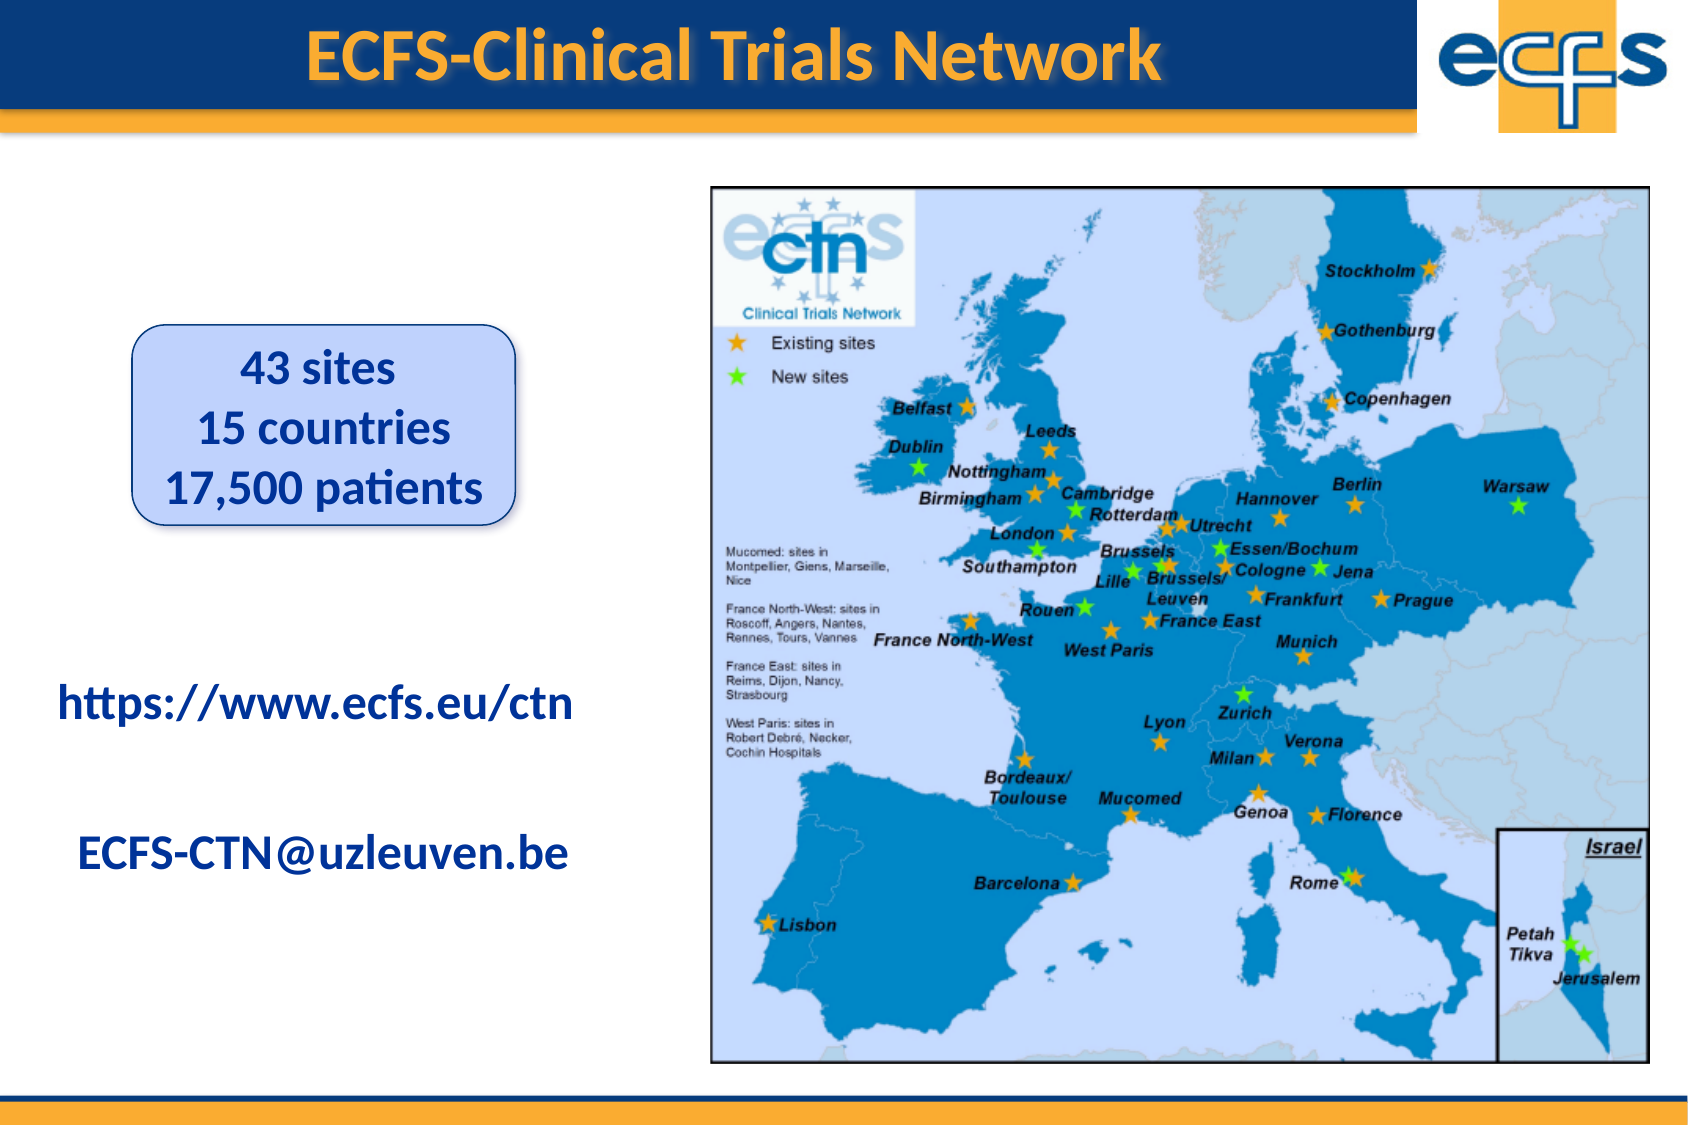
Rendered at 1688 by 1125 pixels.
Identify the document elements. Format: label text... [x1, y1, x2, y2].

picture [1417, 0, 1683, 133]
picture [710, 186, 1651, 1065]
text_box ECFS-Clinical Trials Network [290, 0, 1179, 104]
text_box https://www.ecfs.eu/ctn [42, 661, 600, 737]
text_box ECFS-CTN@uzleuven.be [62, 811, 585, 887]
text_box 43 sites 15 countries 17,500 patients [131, 324, 517, 526]
